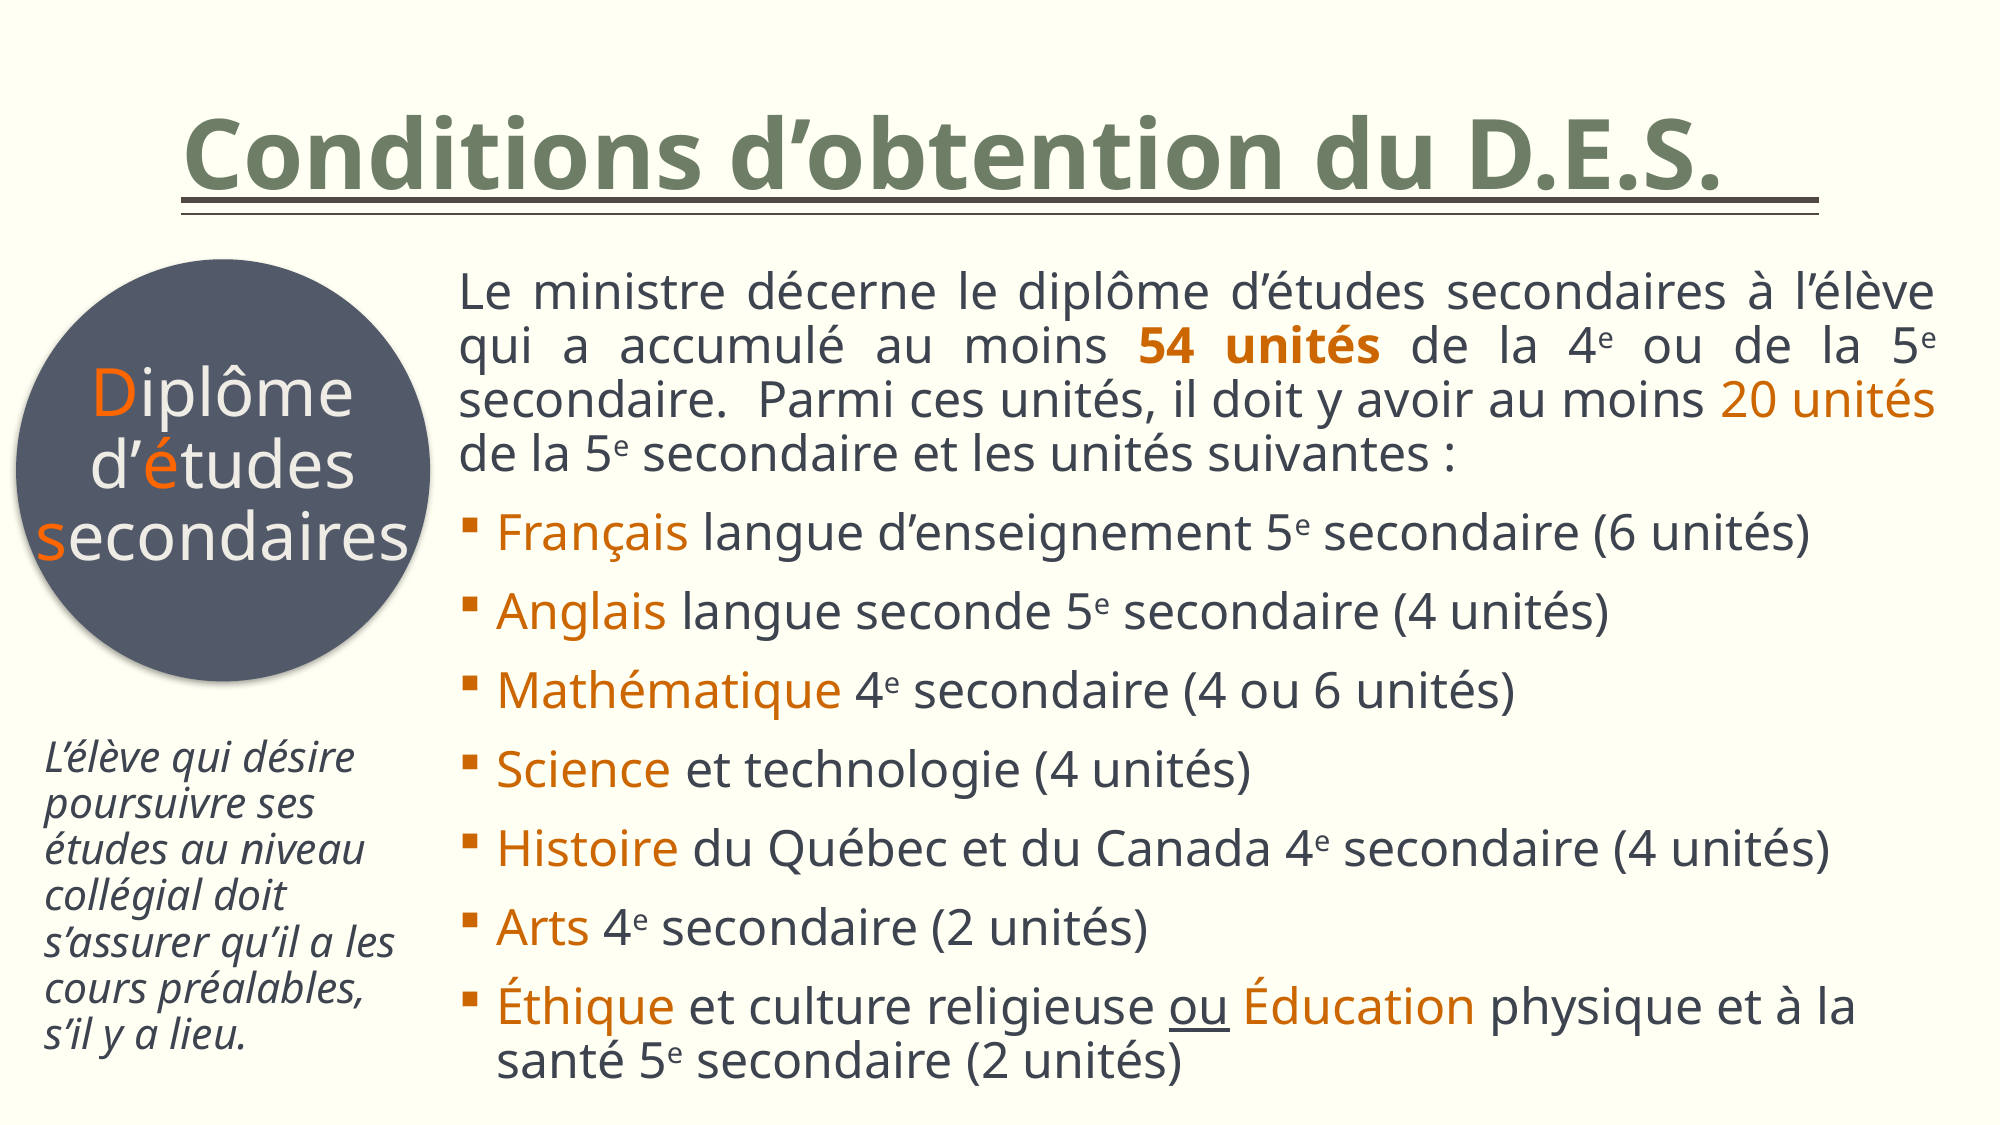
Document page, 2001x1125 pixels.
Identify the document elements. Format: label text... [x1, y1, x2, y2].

title Conditions d’obtention du D.E.S. [181, 38, 1819, 219]
text_box Le ministre décerne le diplôme d’études secondaires à l’élève qui a accumulé au moins 54 unités de la 4e ou de la 5e secondaire. Parmi ces unités, il doit y avoir au moins 20 unités de la 5e secondaire et les unités suivantes : Français langue d’enseignement 5e secondaire (6 unités) Anglais langue seconde 5e secondaire (4 unités) Mathématique 4e secondaire (4 ou 6 unités) Science et technologie (4 unités) Histoire du Québec et du Canada 4e secondaire (4 unités) Arts 4e secondaire (2 unités) Éthique et culture religieuse ou Éducation physique et à la santé 5e secondaire (2 unités) [443, 259, 1952, 1125]
text_box L’élève qui désire poursuivre ses études au niveau collégial doit s’assurer qu’il a les cours préalables, s’il y a lieu. [29, 727, 416, 1086]
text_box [16, 259, 431, 682]
